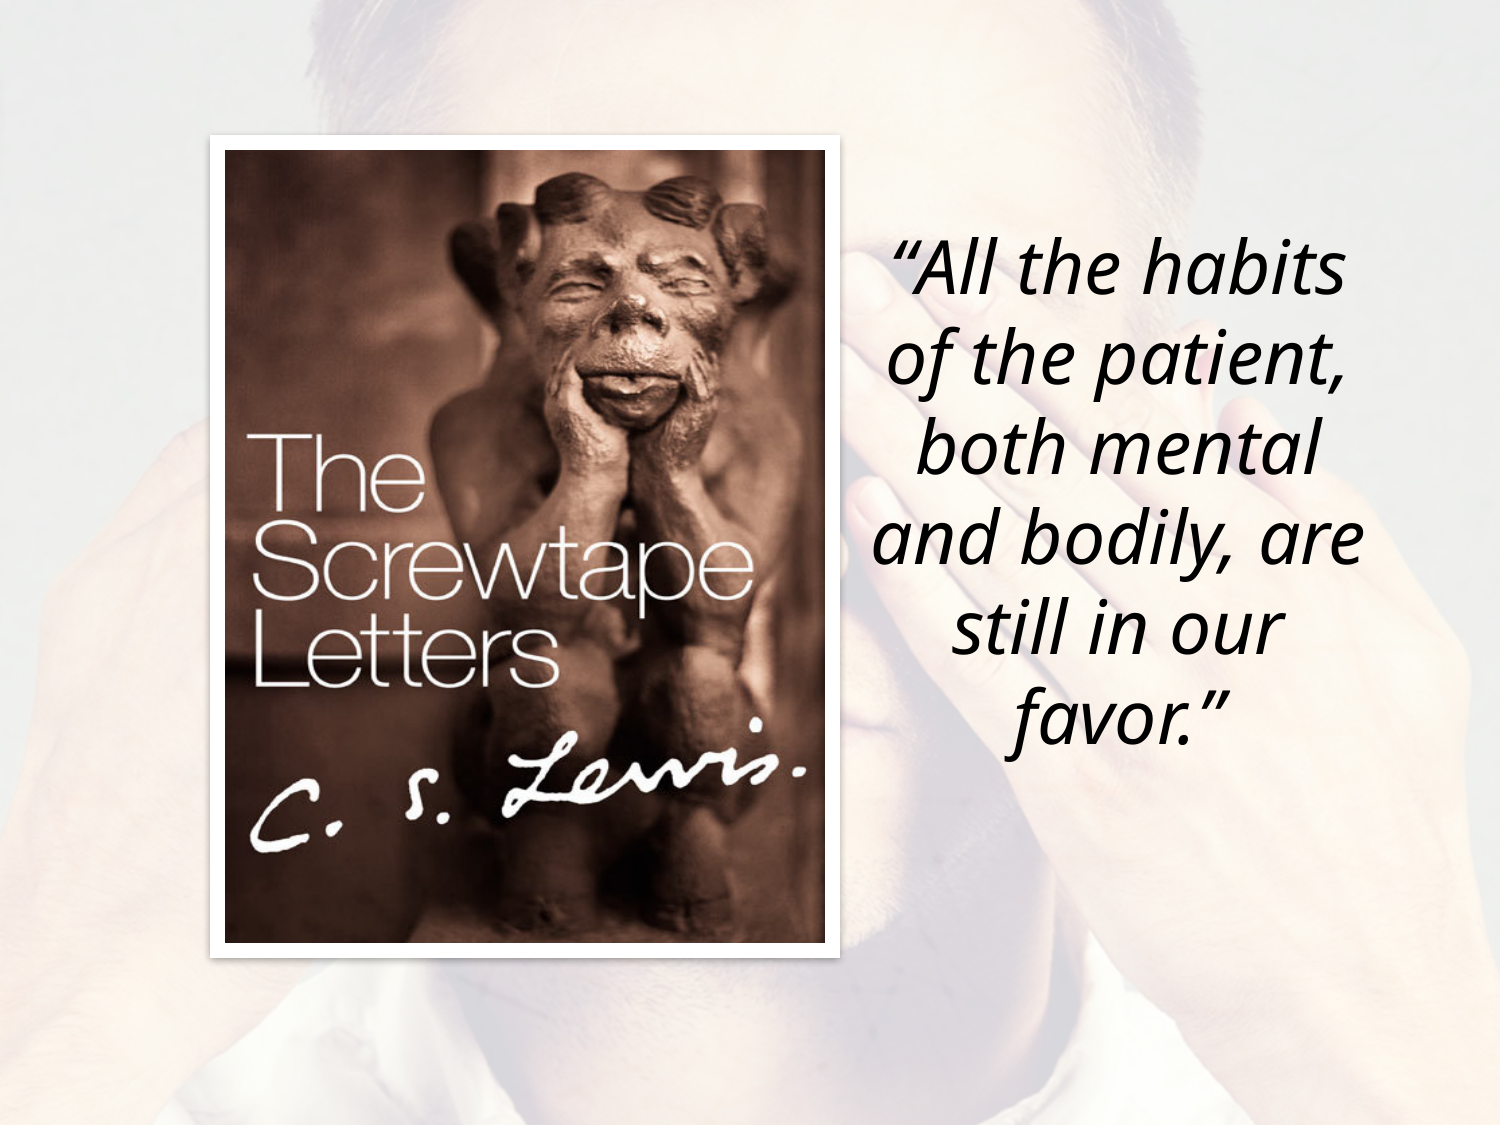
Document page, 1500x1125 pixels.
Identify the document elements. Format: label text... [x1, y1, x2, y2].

picture [224, 149, 826, 944]
text_box “All the habits of the patient, both mental and bodily, are still in our favor.” [849, 212, 1388, 768]
